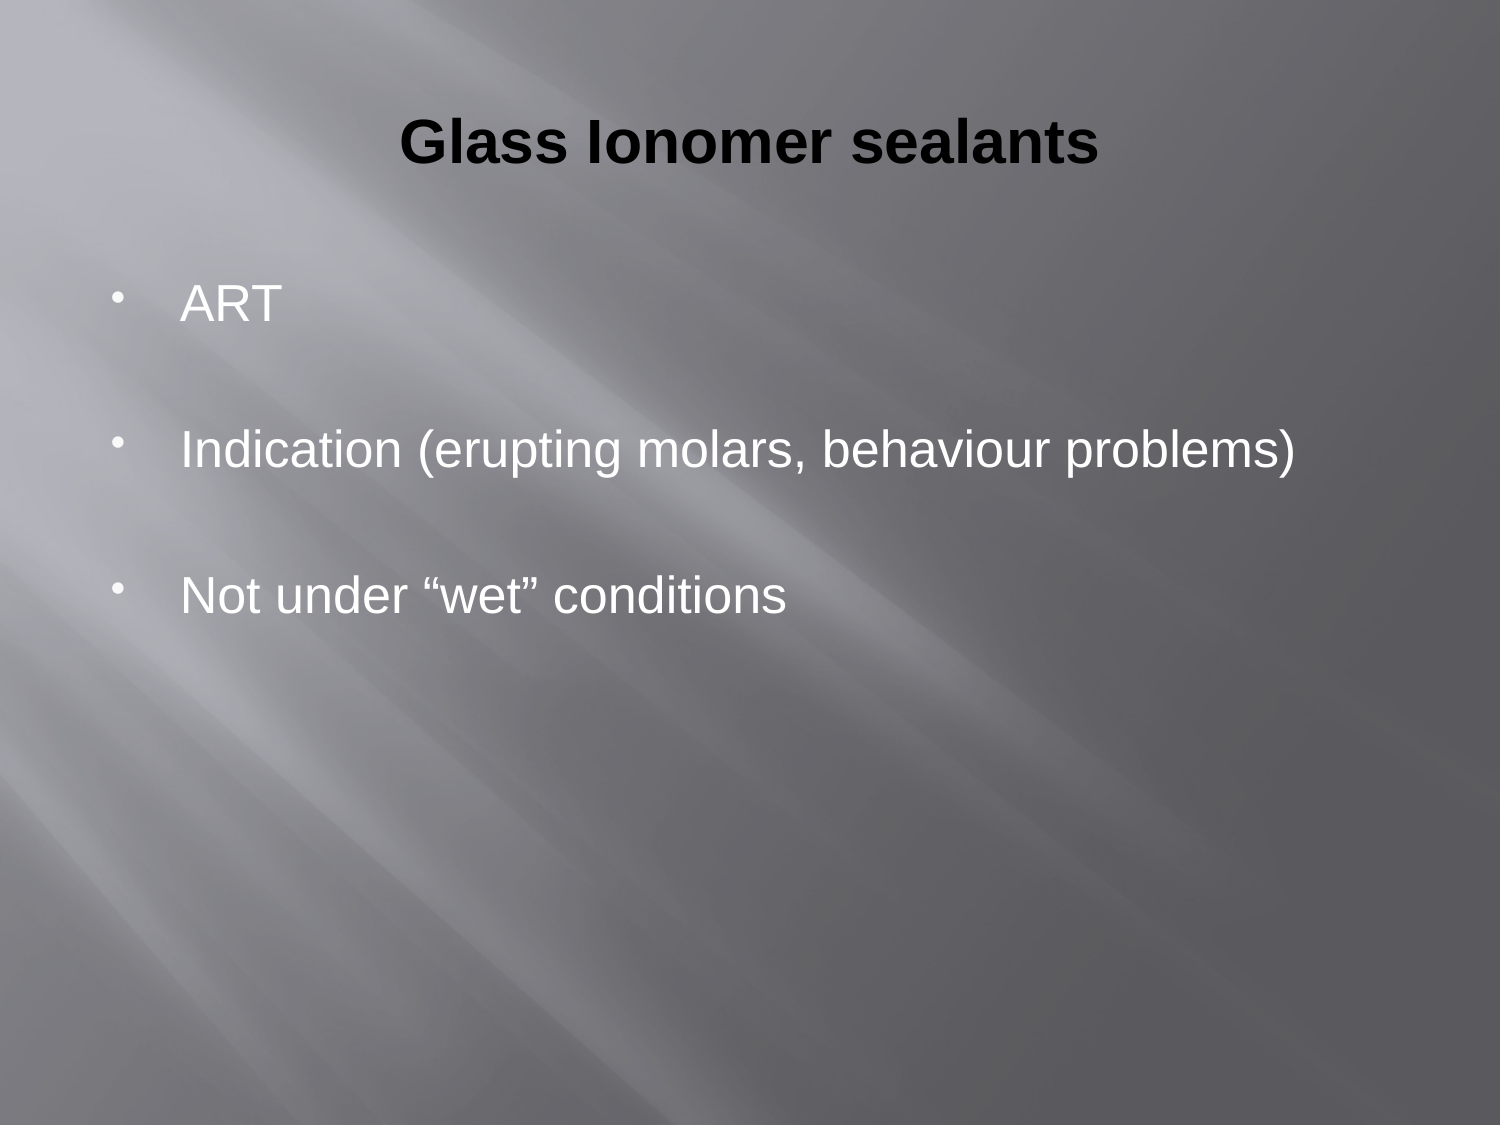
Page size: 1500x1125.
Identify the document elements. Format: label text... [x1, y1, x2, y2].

list ART Indication (erupting molars, behaviour problems) Not under “wet” conditions [75, 262, 1425, 1035]
title Glass Ionomer sealants [75, 45, 1425, 233]
